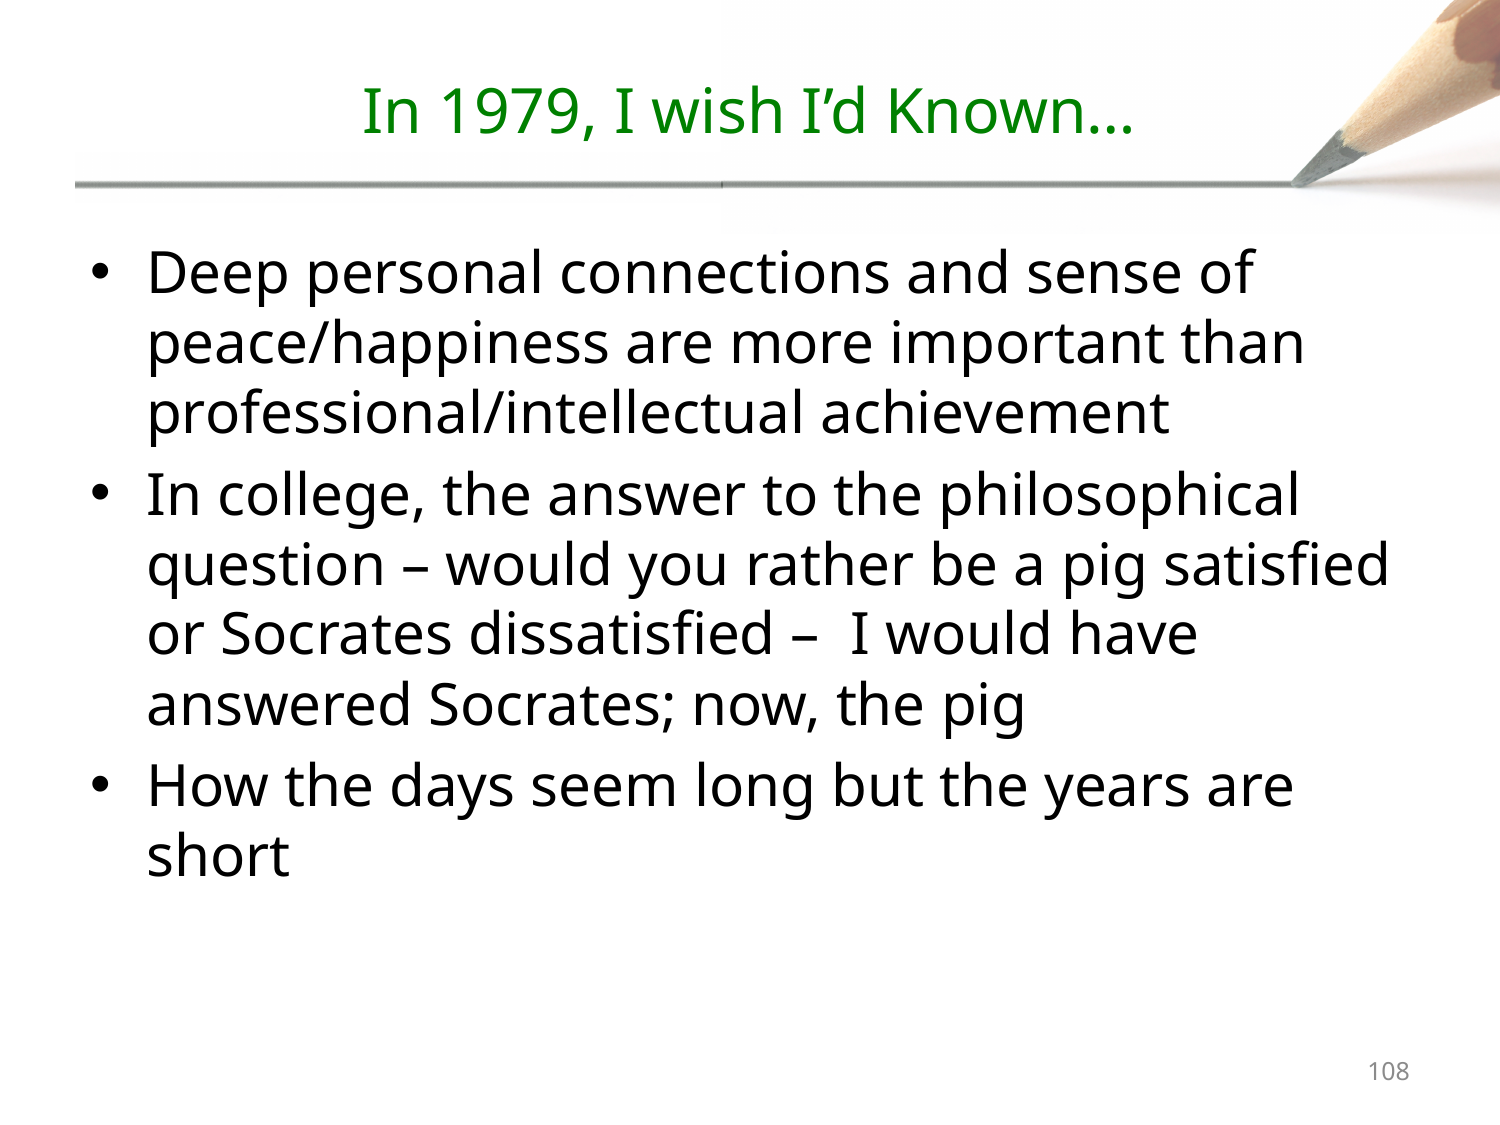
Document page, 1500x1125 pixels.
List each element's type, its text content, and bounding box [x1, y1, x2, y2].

list Deep personal connections and sense of peace/happiness are more important than professional/intellectual achievement In college, the answer to the philosophical question – would you rather be a pig satisfied or Socrates dissatisfied – I would have answered Socrates; now, the pig How the days seem long but the years are short [75, 227, 1425, 1005]
slide_number 107 [1074, 1042, 1425, 1103]
title I Wished I Had Known in 1979 [721, 0, 1500, 234]
title In 1979, I wish I’d Known… [75, 15, 1425, 203]
